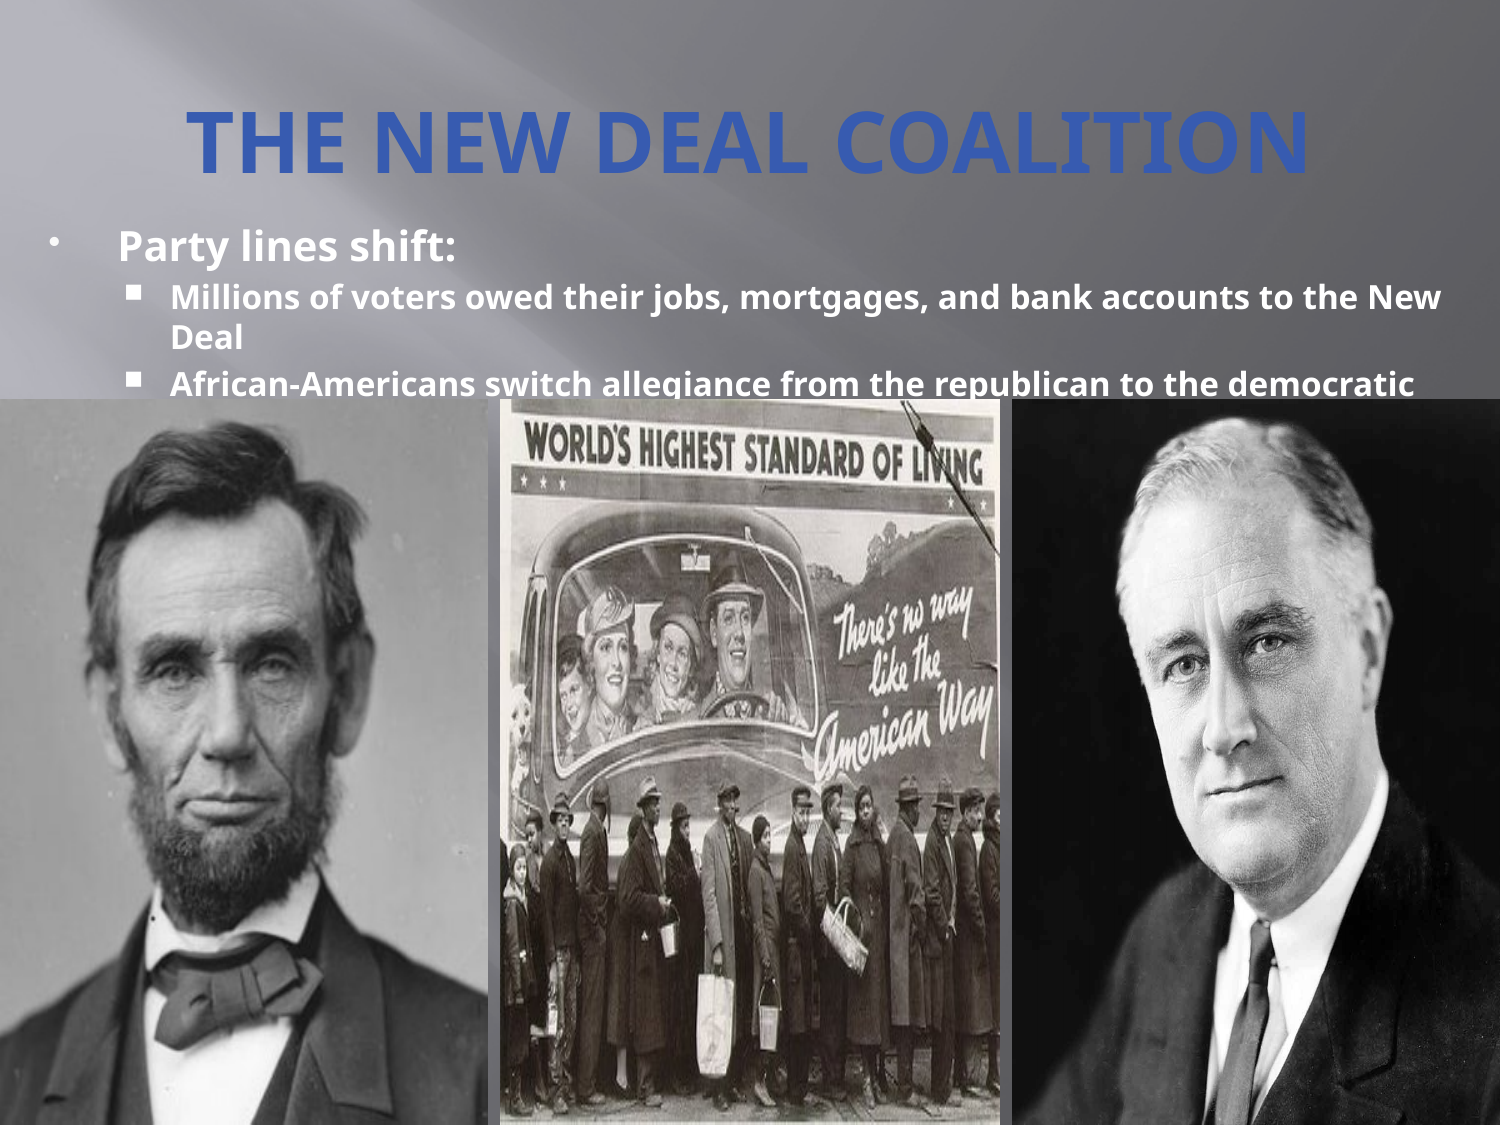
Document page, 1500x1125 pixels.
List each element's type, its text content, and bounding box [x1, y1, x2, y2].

title THE NEW DEAL COALITION [75, 45, 1425, 212]
list Party lines shift: Millions of voters owed their jobs, mortgages, and bank accounts to the New Deal African-Americans switch allegiance from the republican to the democratic party [12, 212, 1475, 409]
picture [499, 399, 1001, 1125]
picture [1012, 399, 1500, 1125]
picture [0, 399, 488, 1125]
